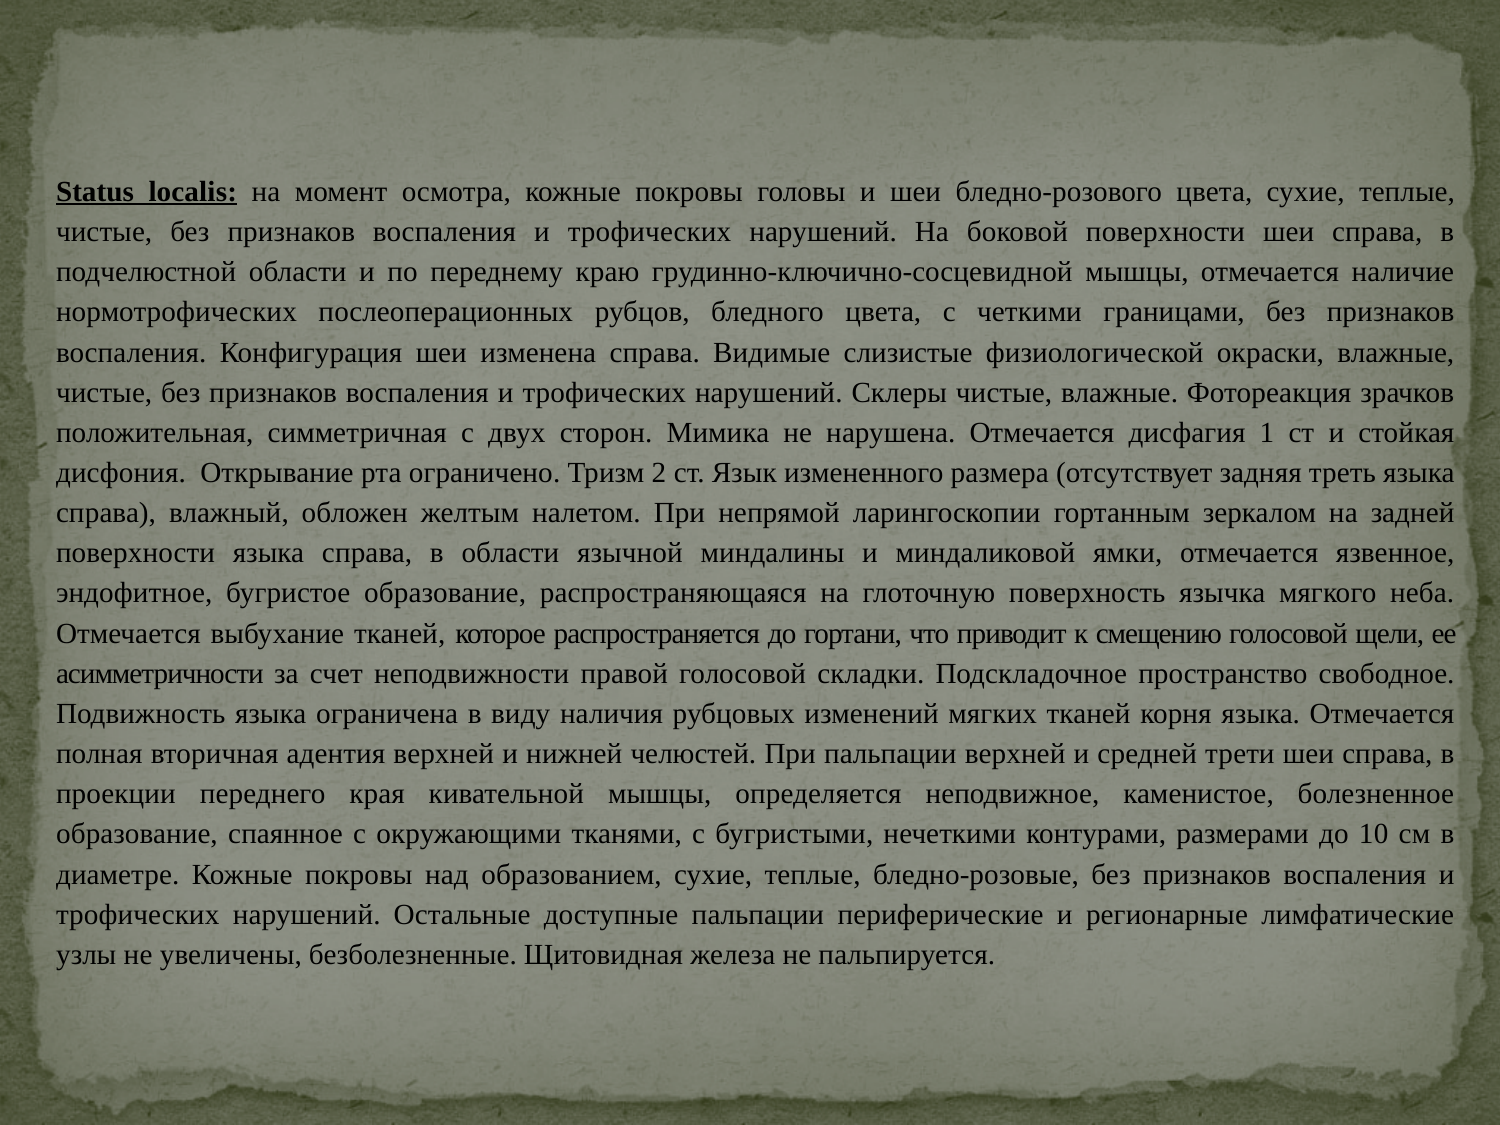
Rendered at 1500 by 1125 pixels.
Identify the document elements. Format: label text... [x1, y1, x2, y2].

text_box Status localis: на момент осмотра, кожные покровы головы и шеи бледно-розового цвета, сухие, теплые, чистые, без признаков воспаления и трофических нарушений. На боковой поверхности шеи справа, в подчелюстной области и по переднему краю грудинно-ключично-сосцевидной мышцы, отмечается наличие нормотрофических послеоперационных рубцов, бледного цвета, с четкими границами, без признаков воспаления. Конфигурация шеи изменена справа. Видимые слизистые физиологической окраски, влажные, чистые, без признаков воспаления и трофических нарушений. Склеры чистые, влажные. Фотореакция зрачков положительная, симметричная с двух сторон. Мимика не нарушена. Отмечается дисфагия 1 ст и стойкая дисфония. Открывание рта ограничено. Тризм 2 ст. Язык измененного размера (отсутствует задняя треть языка справа), влажный, обложен желтым налетом. При непрямой ларингоскопии гортанным зеркалом на задней поверхности языка справа, в области язычной миндалины и миндаликовой ямки, отмечается язвенное, эндофитное, бугристое образование, распространяющаяся на глоточную поверхность язычка мягкого неба. Отмечается выбухание тканей, которое распространяется до гортани, что приводит к смещению голосовой щели, ее асимметричности за счет неподвижности правой голосовой складки. Подскладочное пространство свободное. Подвижность языка ограничена в виду наличия рубцовых изменений мягких тканей корня языка. Отмечается полная вторичная адентия верхней и нижней челюстей. При пальпации верхней и средней трети шеи справа, в проекции переднего края кивательной мышцы, определяется неподвижное, каменистое, болезненное образование, спаянное с окружающими тканями, с бугристыми, нечеткими контурами, размерами до 10 см в диаметре. Кожные покровы над образованием, сухие, теплые, бледно-розовые, без признаков воспаления и трофических нарушений. Остальные доступные пальпации периферические и регионарные лимфатические узлы не увеличены, безболезненные. Щитовидная железа не пальпируется. [41, 159, 1471, 978]
